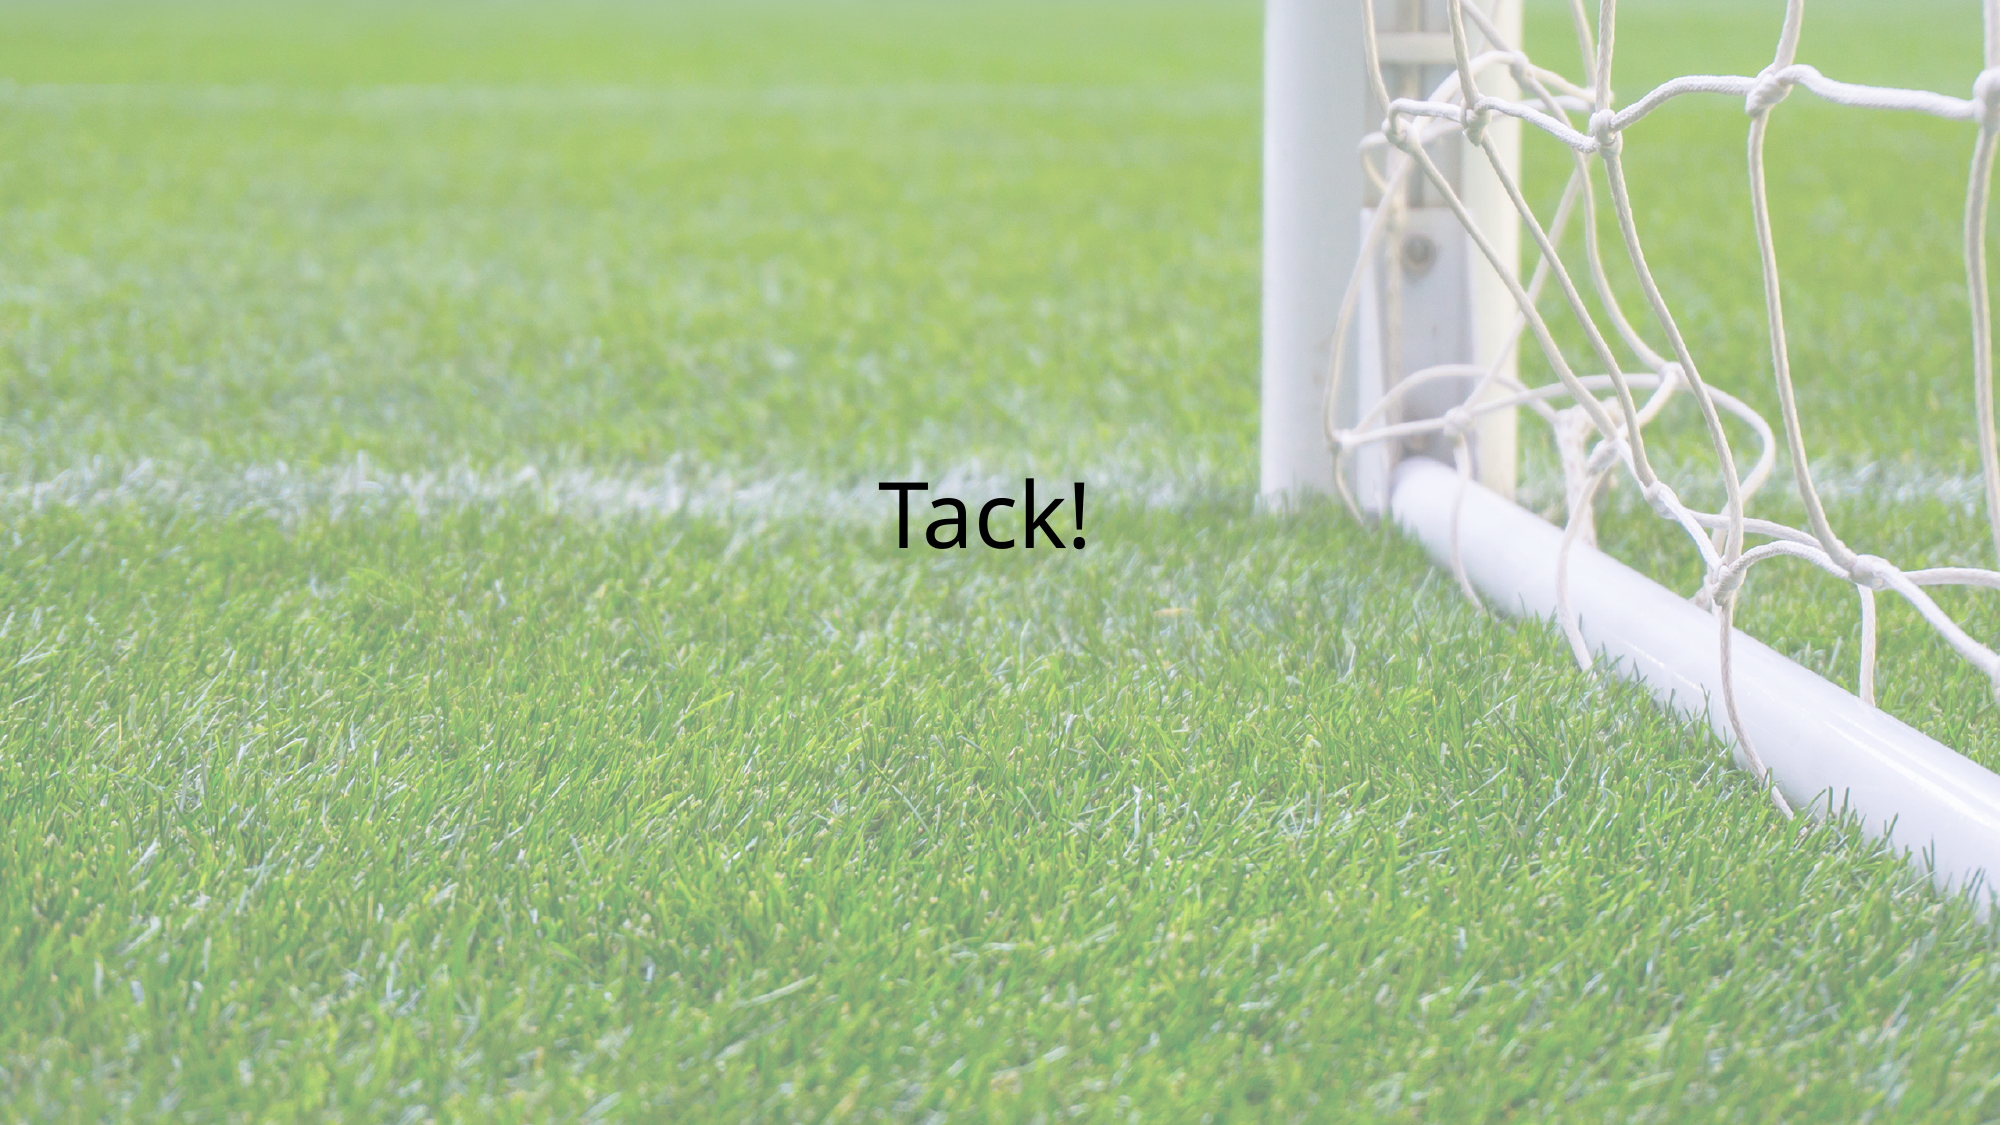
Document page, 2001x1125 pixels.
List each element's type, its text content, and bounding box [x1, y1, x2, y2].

title Tack! [863, 408, 1273, 629]
